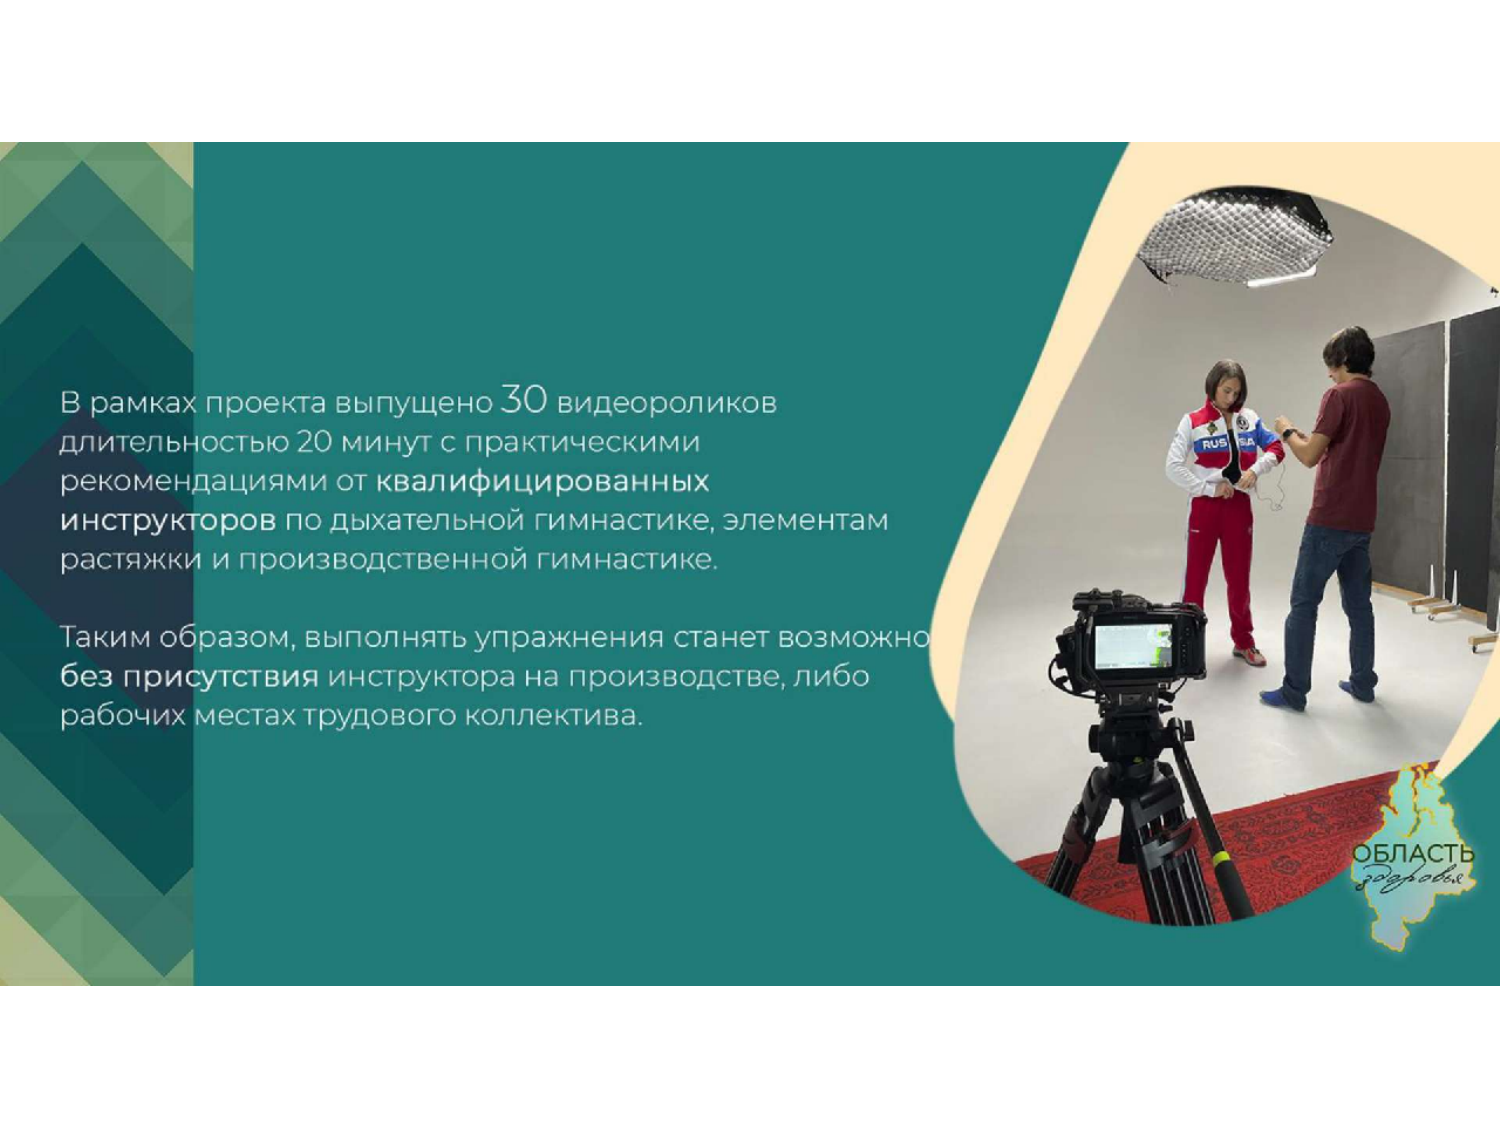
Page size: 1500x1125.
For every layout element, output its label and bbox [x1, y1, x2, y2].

picture [0, 141, 1500, 987]
